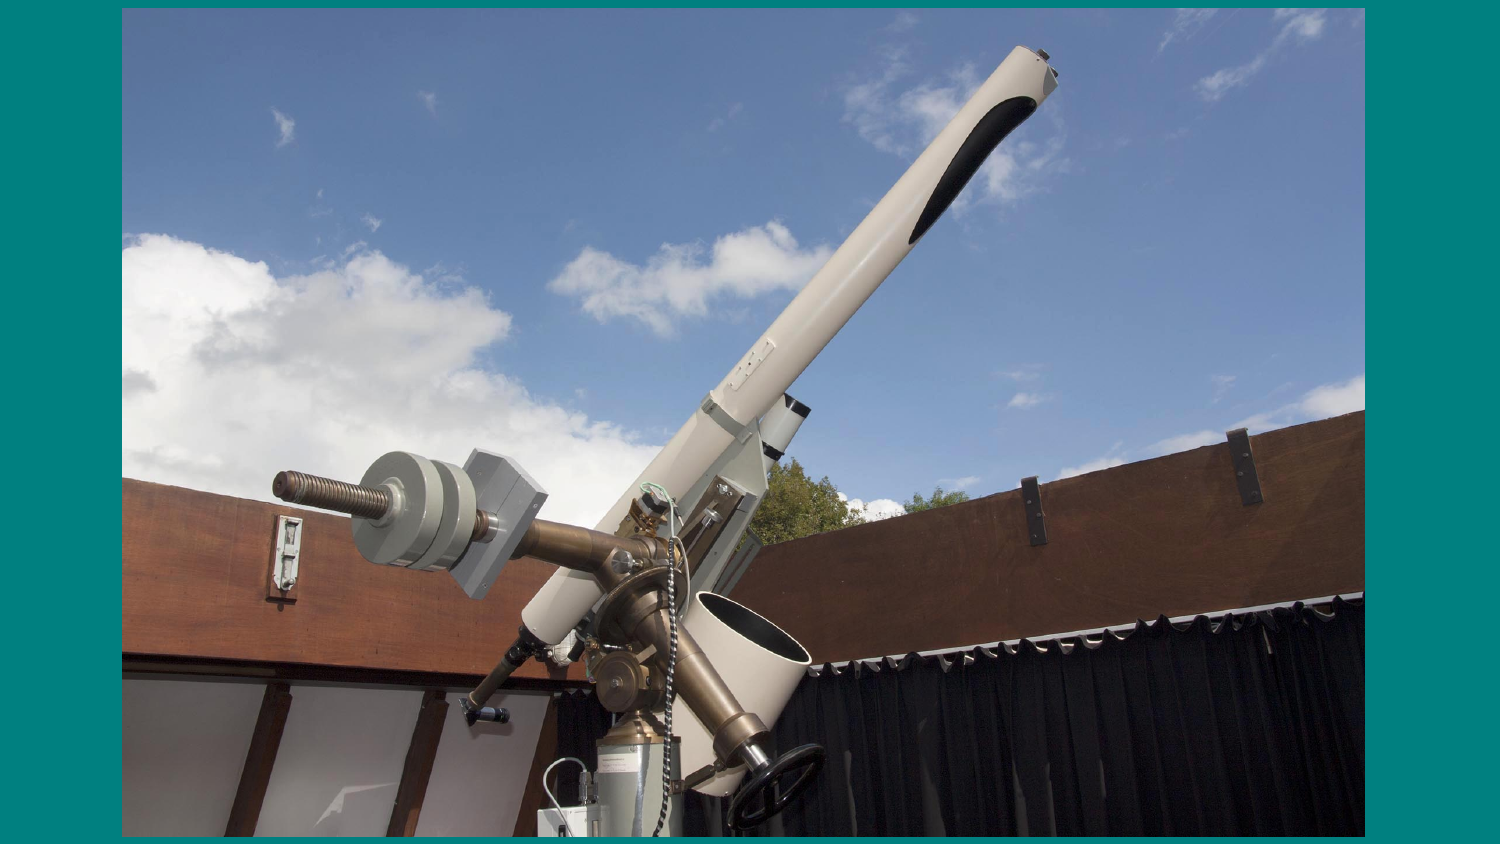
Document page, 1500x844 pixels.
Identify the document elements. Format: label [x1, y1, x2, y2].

picture [121, 8, 1365, 837]
